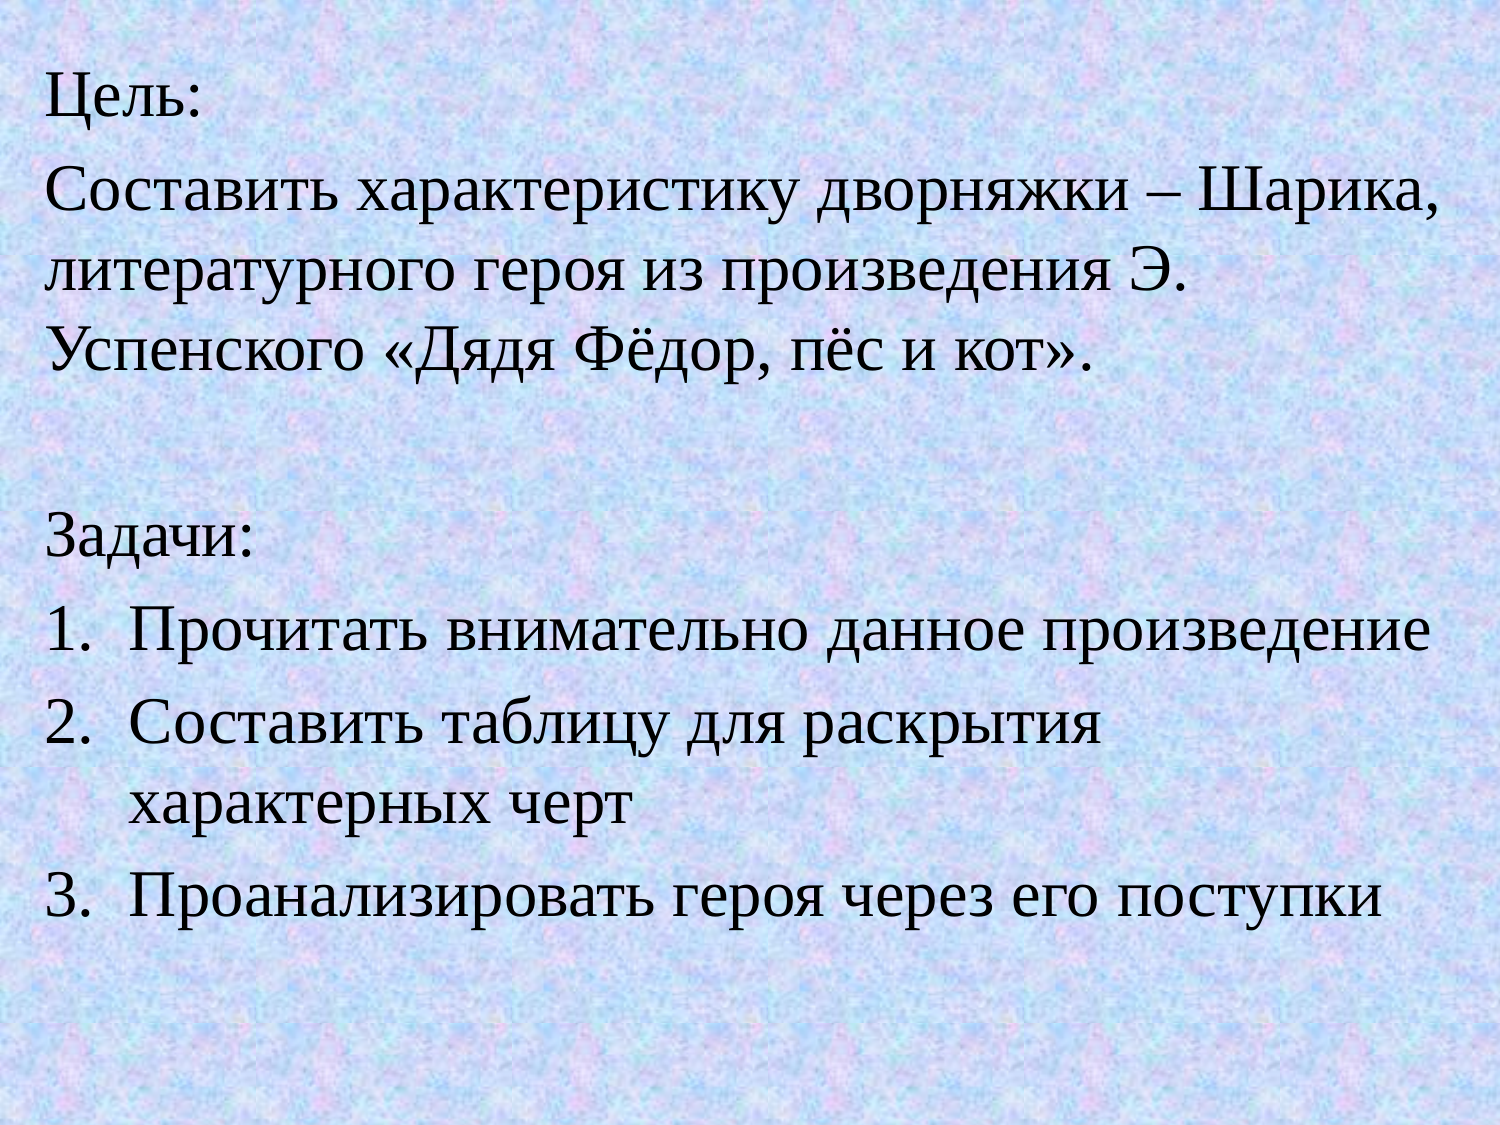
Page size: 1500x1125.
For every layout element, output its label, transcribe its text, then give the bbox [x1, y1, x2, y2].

list Цель: Составить характеристику дворняжки – Шарика, литературного героя из произведения Э. Успенского «Дядя Фёдор, пёс и кот». Задачи: Прочитать внимательно данное произведение Составить таблицу для раскрытия характерных черт Проанализировать героя через его поступки [29, 42, 1471, 1083]
picture [0, 0, 1500, 1125]
